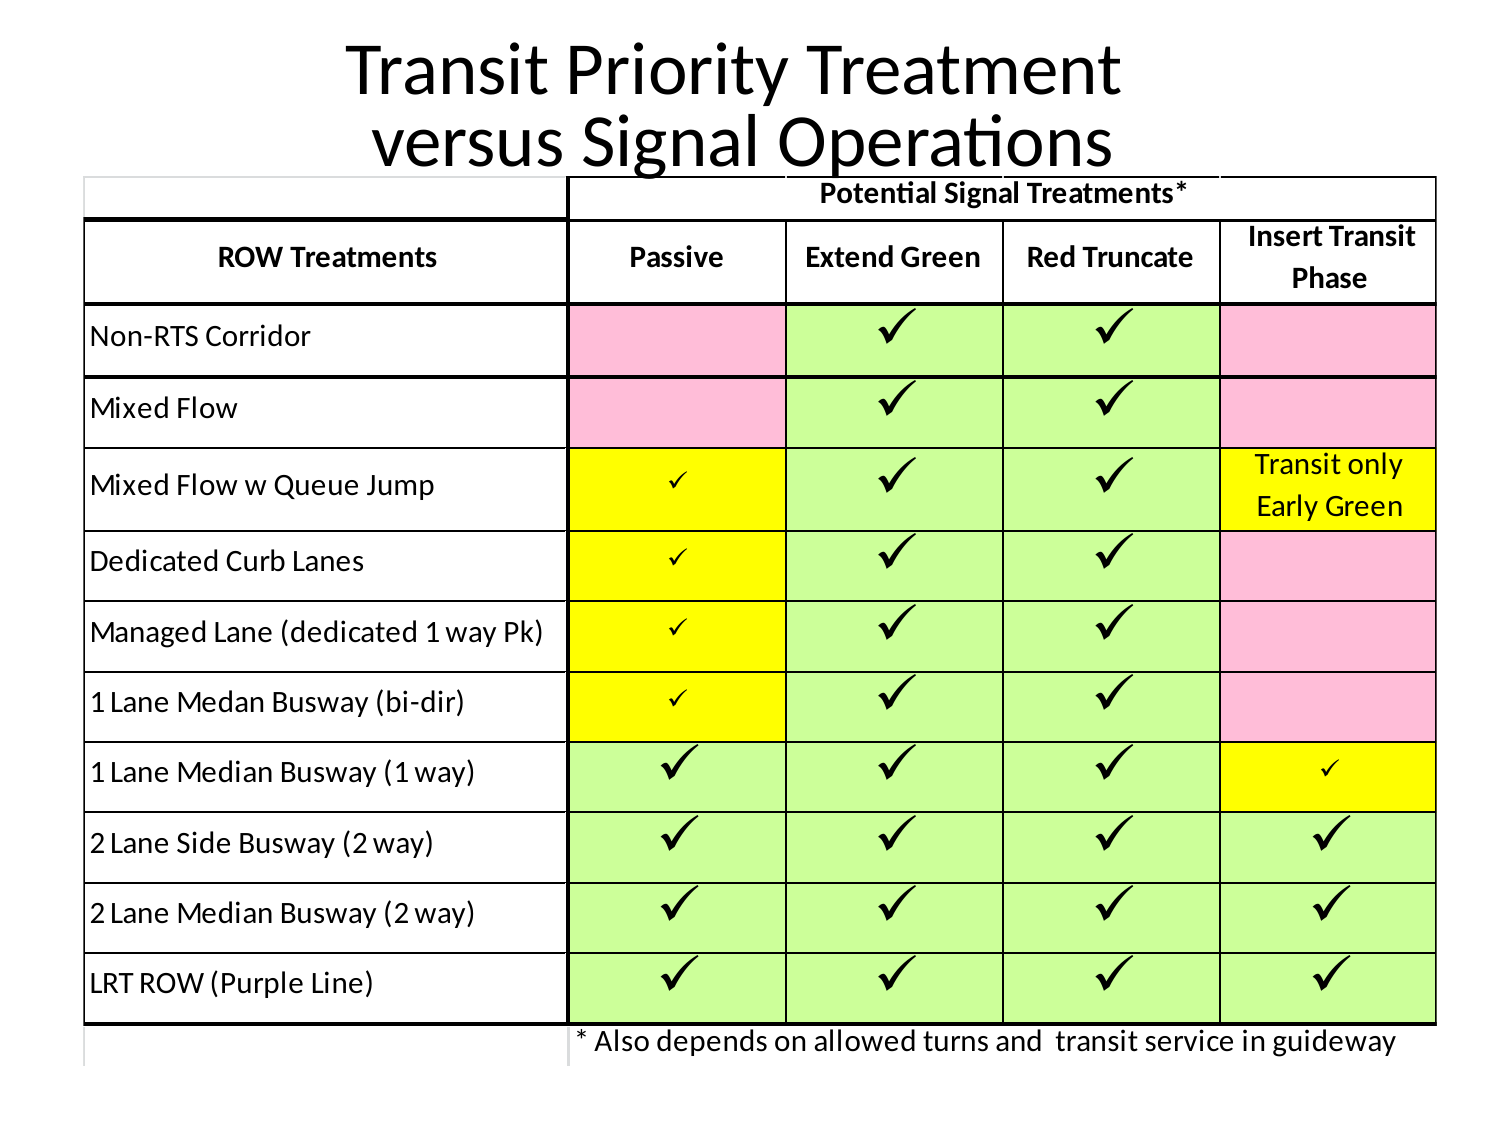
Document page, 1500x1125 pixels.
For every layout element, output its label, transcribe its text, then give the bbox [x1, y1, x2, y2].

title Transit Priority Treatment versus Signal Operations [43, 24, 1425, 194]
picture [83, 175, 1440, 1069]
